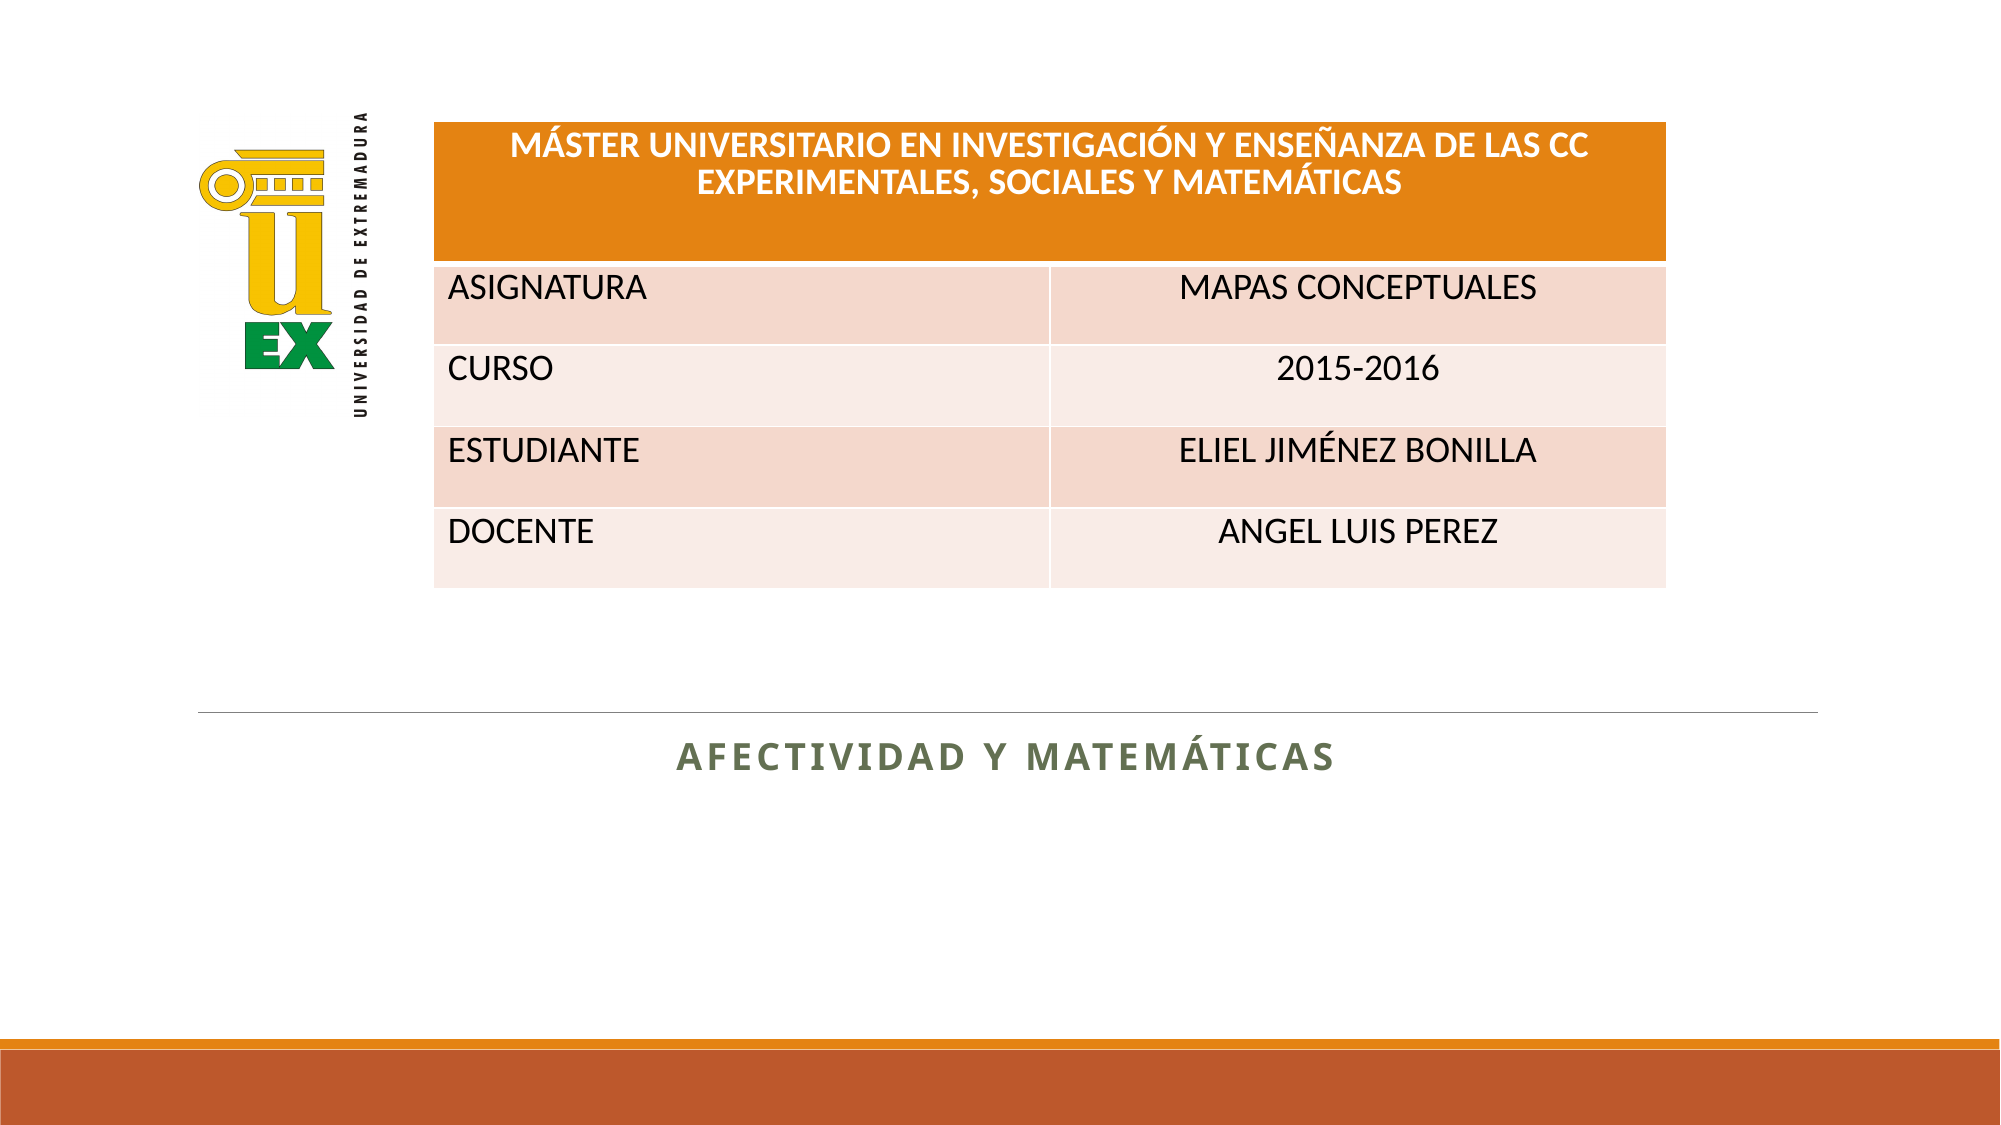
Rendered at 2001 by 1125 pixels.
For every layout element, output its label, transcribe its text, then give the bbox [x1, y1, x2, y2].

table_cell ELIEL JIMÉNEZ BONILLA [1051, 427, 1666, 507]
subtitle AFECTIVIDAD Y MATEMÁTICAS [180, 730, 1831, 919]
table_cell MAPAS CONCEPTUALES [1051, 267, 1666, 344]
table_cell CURSO [434, 346, 1049, 426]
table_cell ASIGNATURA [434, 267, 1049, 344]
table_cell ANGEL LUIS PEREZ [1051, 509, 1666, 588]
picture [198, 113, 367, 418]
table_header MÁSTER UNIVERSITARIO EN INVESTIGACIÓN Y ENSEÑANZA DE LAS CC EXPERIMENTALES, SOCIALES Y MATEMÁTICAS [434, 122, 1666, 261]
table_cell ESTUDIANTE [434, 427, 1049, 507]
table_cell DOCENTE [434, 509, 1049, 588]
table_cell 2015-2016 [1051, 346, 1666, 426]
